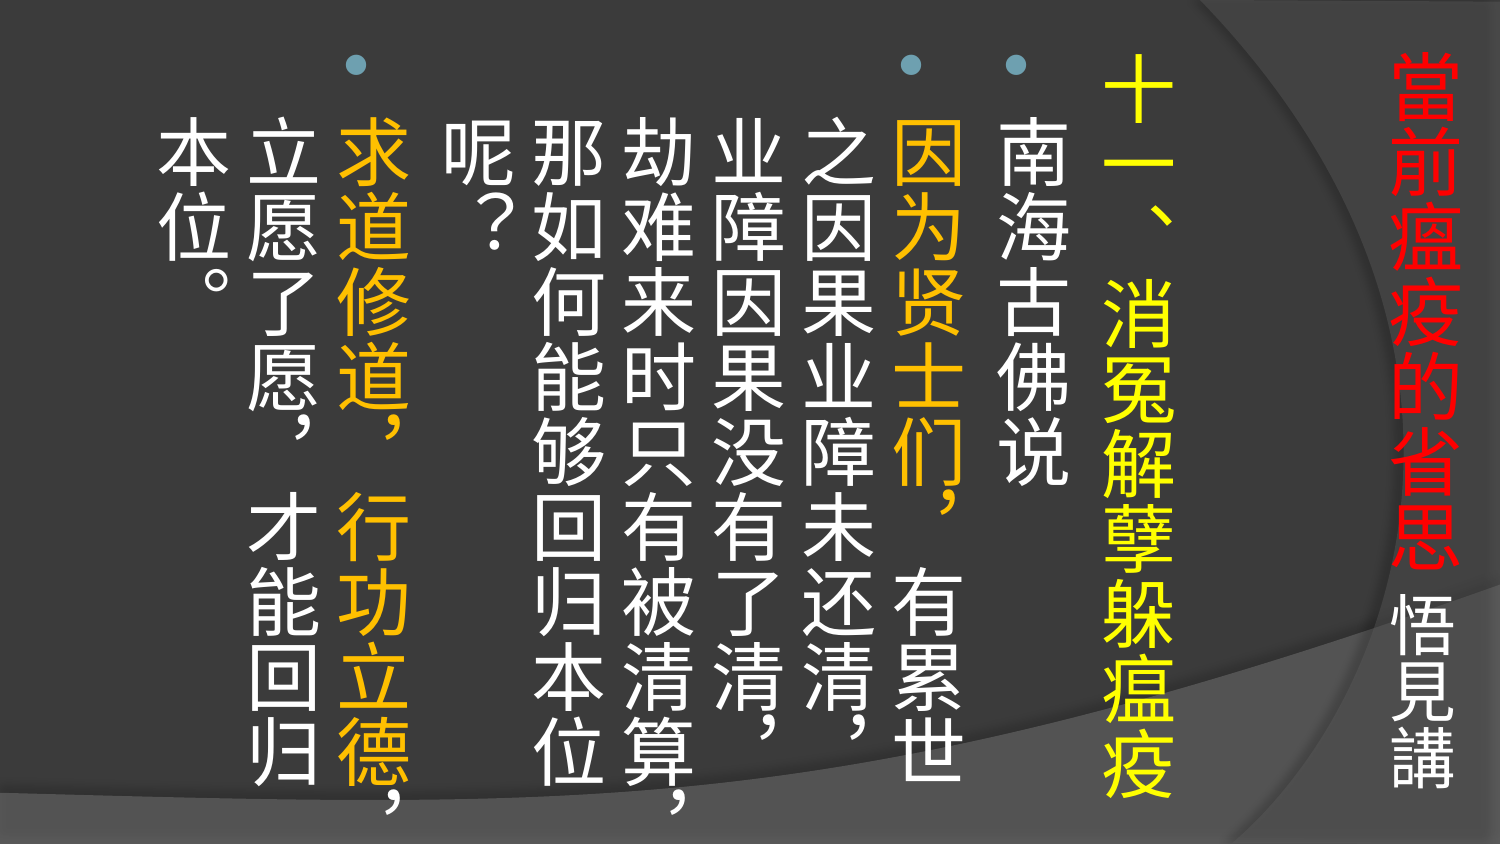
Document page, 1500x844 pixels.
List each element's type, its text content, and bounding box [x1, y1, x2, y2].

list 十一、消冤解孽躲瘟疫 南海古佛说 因为贤士们，有累世之因果业障未还清，业障因果没有了清，劫难来时只有被清算，那如何能够回归本位呢？ 求道修道，行功立德，立愿了愿，才能回归本位。 [34, 30, 1370, 822]
title 當前瘟疫的省思 悟見講 [1364, 21, 1483, 820]
